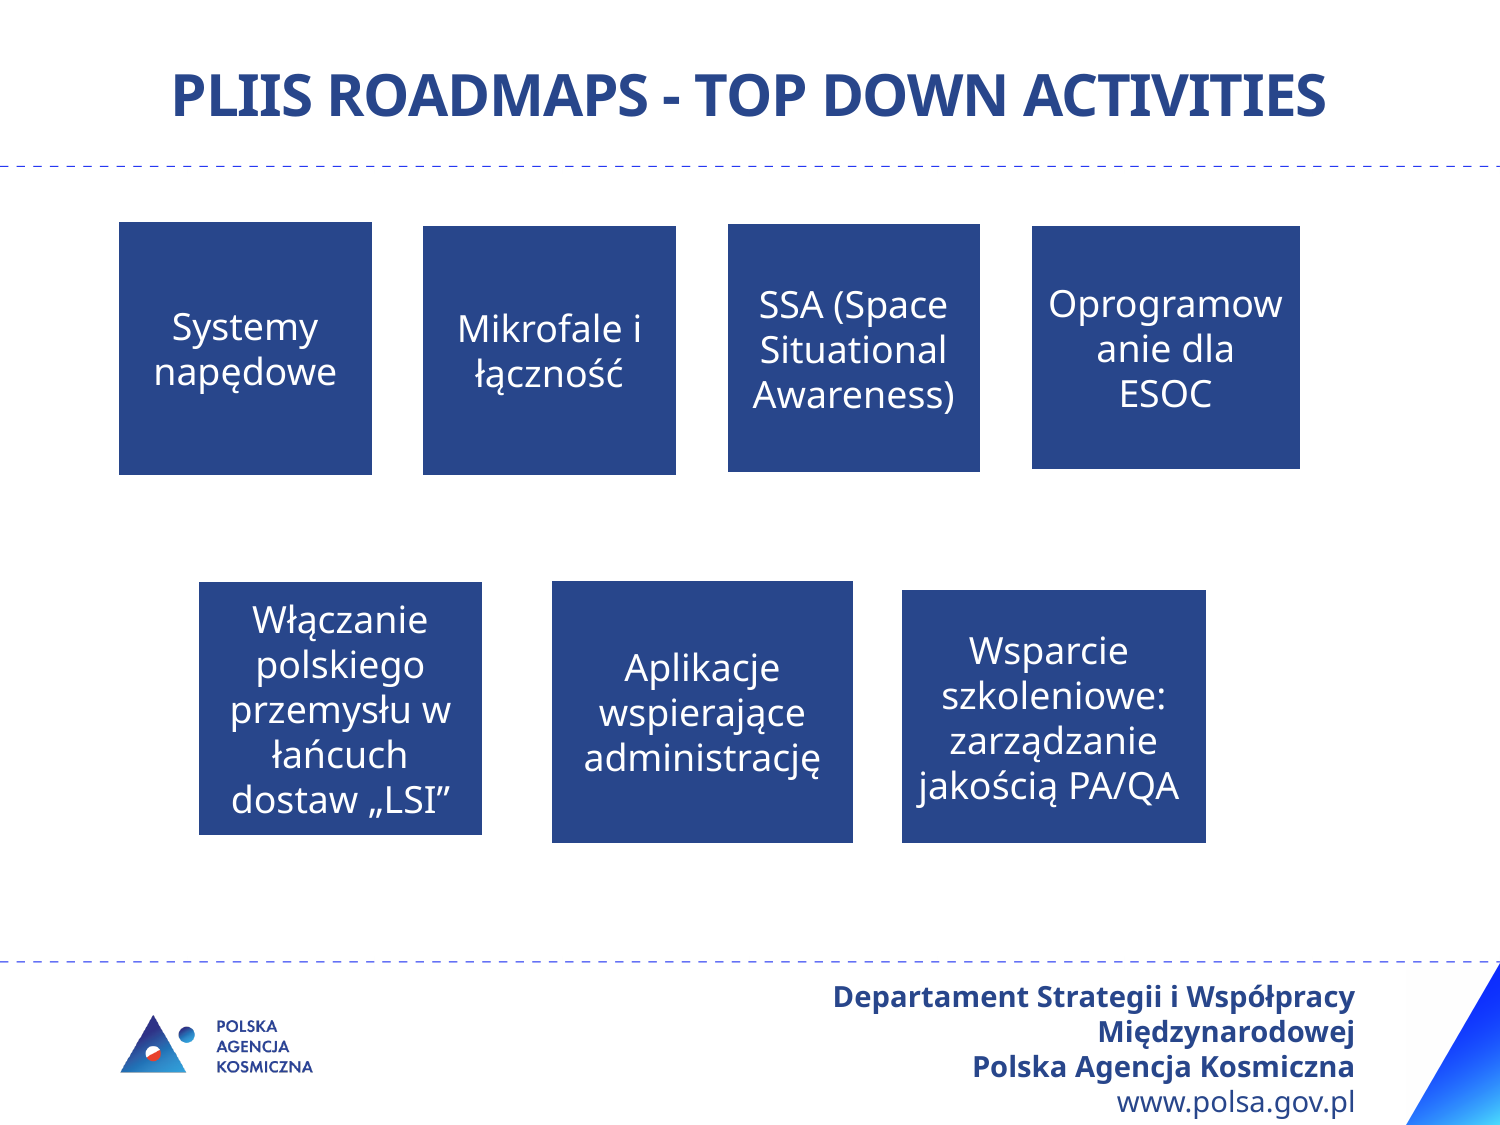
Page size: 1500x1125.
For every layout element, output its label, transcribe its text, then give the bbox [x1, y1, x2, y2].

picture [0, 161, 1500, 174]
text_box Systemy napędowe [119, 222, 372, 475]
text_box Oprogramowanie dla ESOC [1032, 226, 1300, 469]
title Pliis Roadmaps - Top Down Activities [55, 53, 1443, 137]
text_box Departament Strategii i Współpracy Międzynarodowej Polska Agencja Kosmiczna www.polsa.gov.pl [552, 970, 1371, 1125]
text_box Wsparcie szkoleniowe: zarządzanie jakością PA/QA [902, 590, 1206, 843]
picture [0, 956, 1500, 1125]
picture [117, 1011, 316, 1077]
text_box Mikrofale i łączność [423, 226, 676, 475]
text_box Włączanie polskiego przemysłu w łańcuch dostaw „LSI” [199, 582, 482, 835]
text_box Aplikacje wspierające administrację [552, 581, 853, 843]
text_box SSA (Space Situational Awareness) [728, 224, 980, 472]
